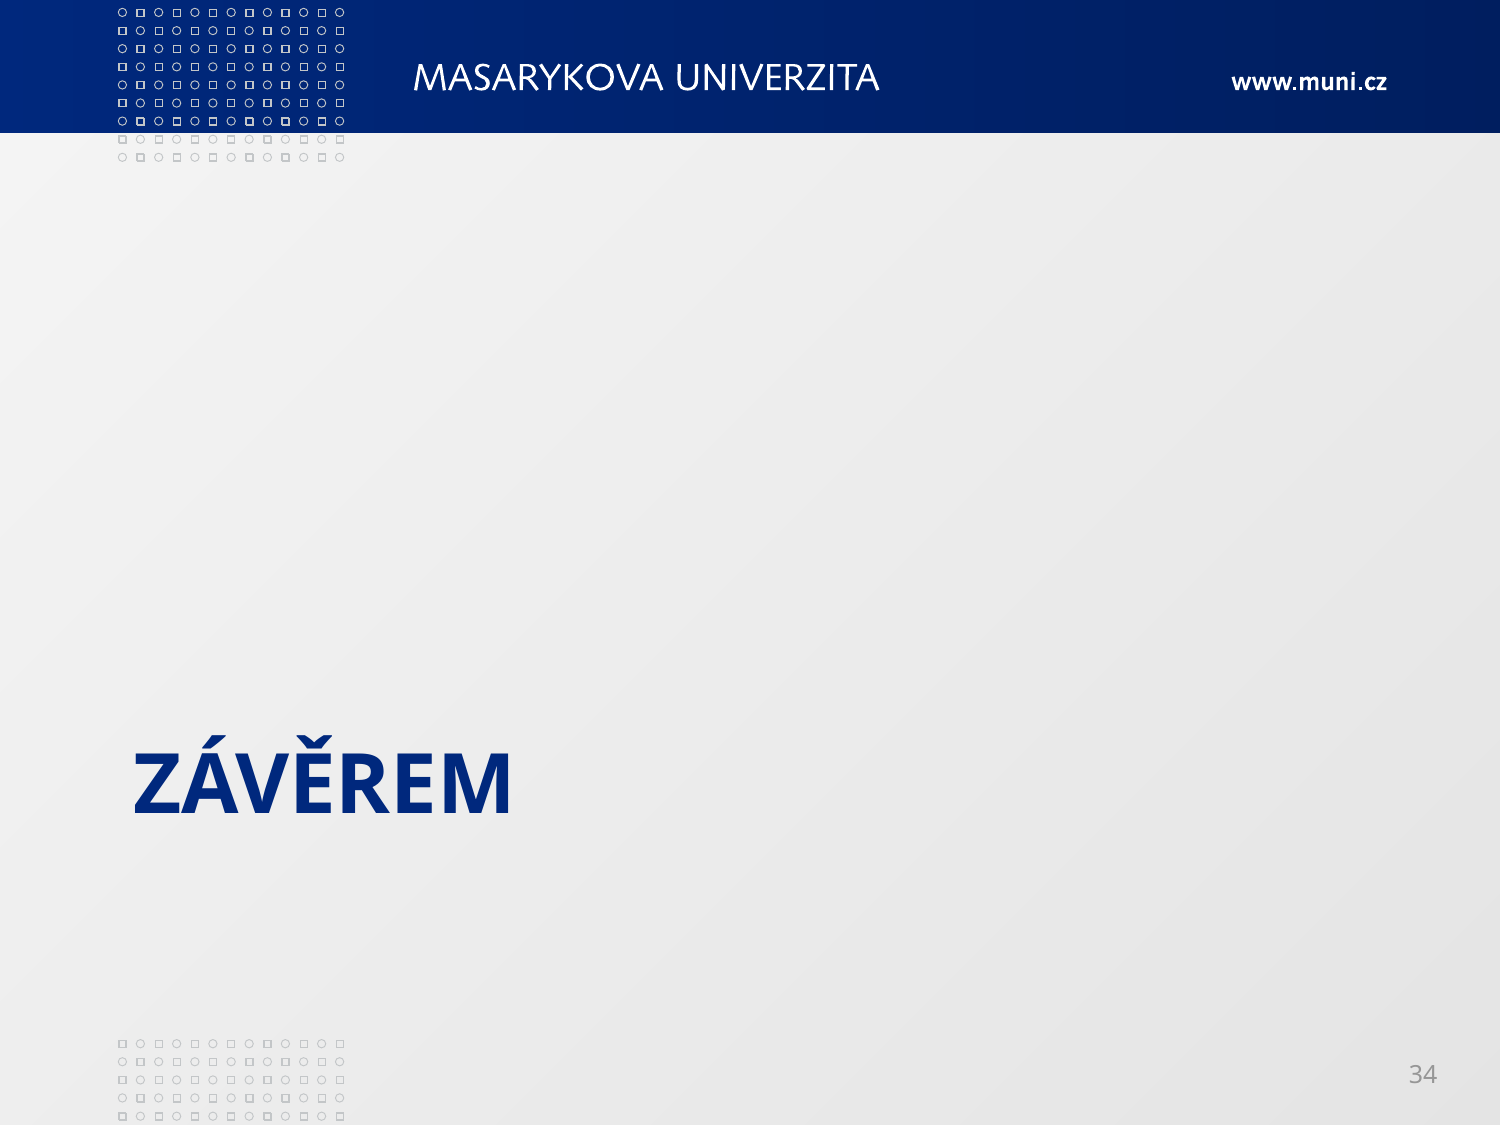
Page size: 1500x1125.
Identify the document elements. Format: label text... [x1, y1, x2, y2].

slide_number 34 [1125, 1025, 1438, 1100]
title Závěrem [118, 722, 1394, 947]
